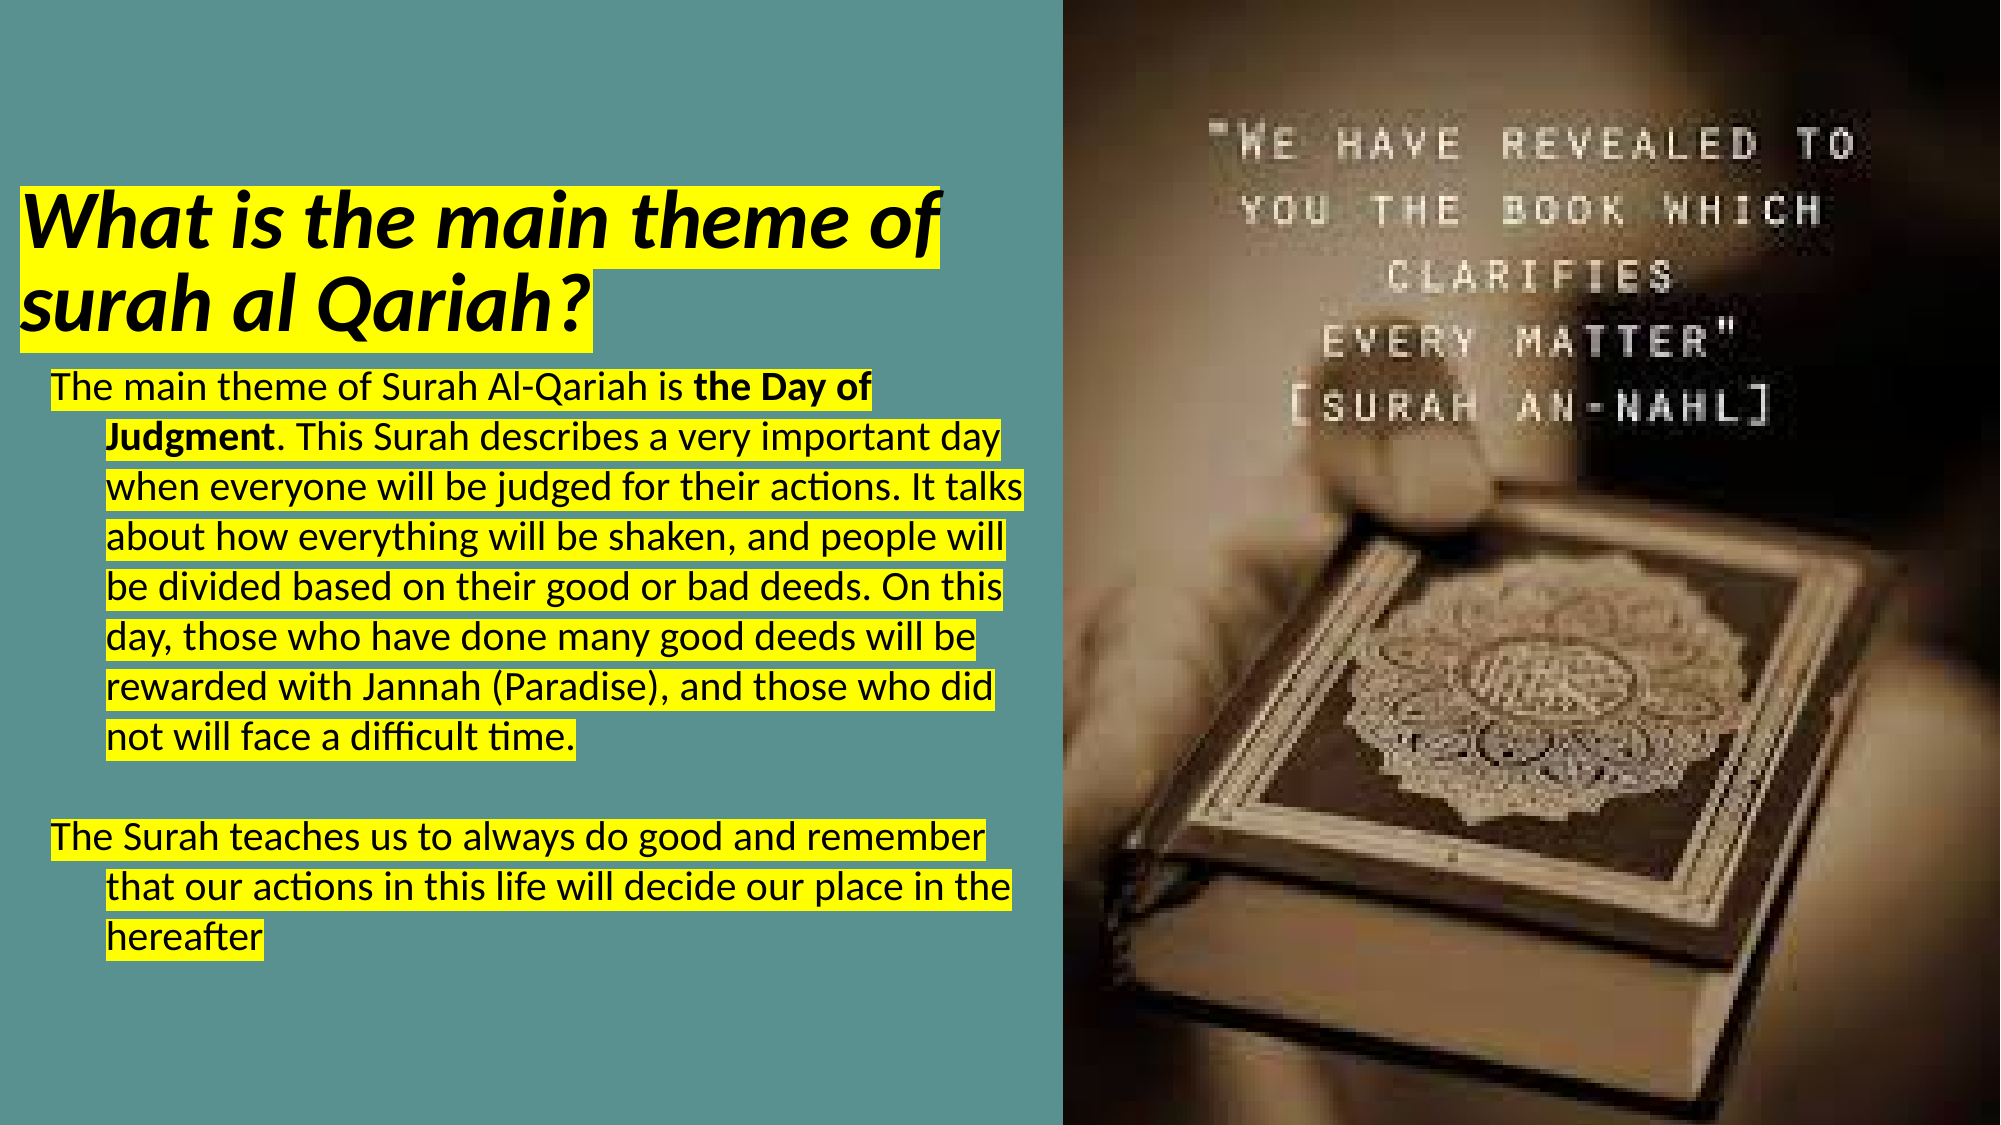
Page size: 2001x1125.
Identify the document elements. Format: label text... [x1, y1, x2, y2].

title What is the main theme of surah al Qariah? [0, 86, 1022, 452]
subtitle The main theme of Surah Al-Qariah is the Day of Judgment. This Surah describes a very important day when everyone will be judged for their actions. It talks about how everything will be shaken, and people will be divided based on their good or bad deeds. On this day, those who have done many good deeds will be rewarded with Jannah (Paradise), and those who did not will face a difficult time. The Surah teaches us to always do good and remember that our actions in this life will decide our place in the hereafter [10, 338, 1058, 899]
picture [1063, 0, 2000, 1125]
